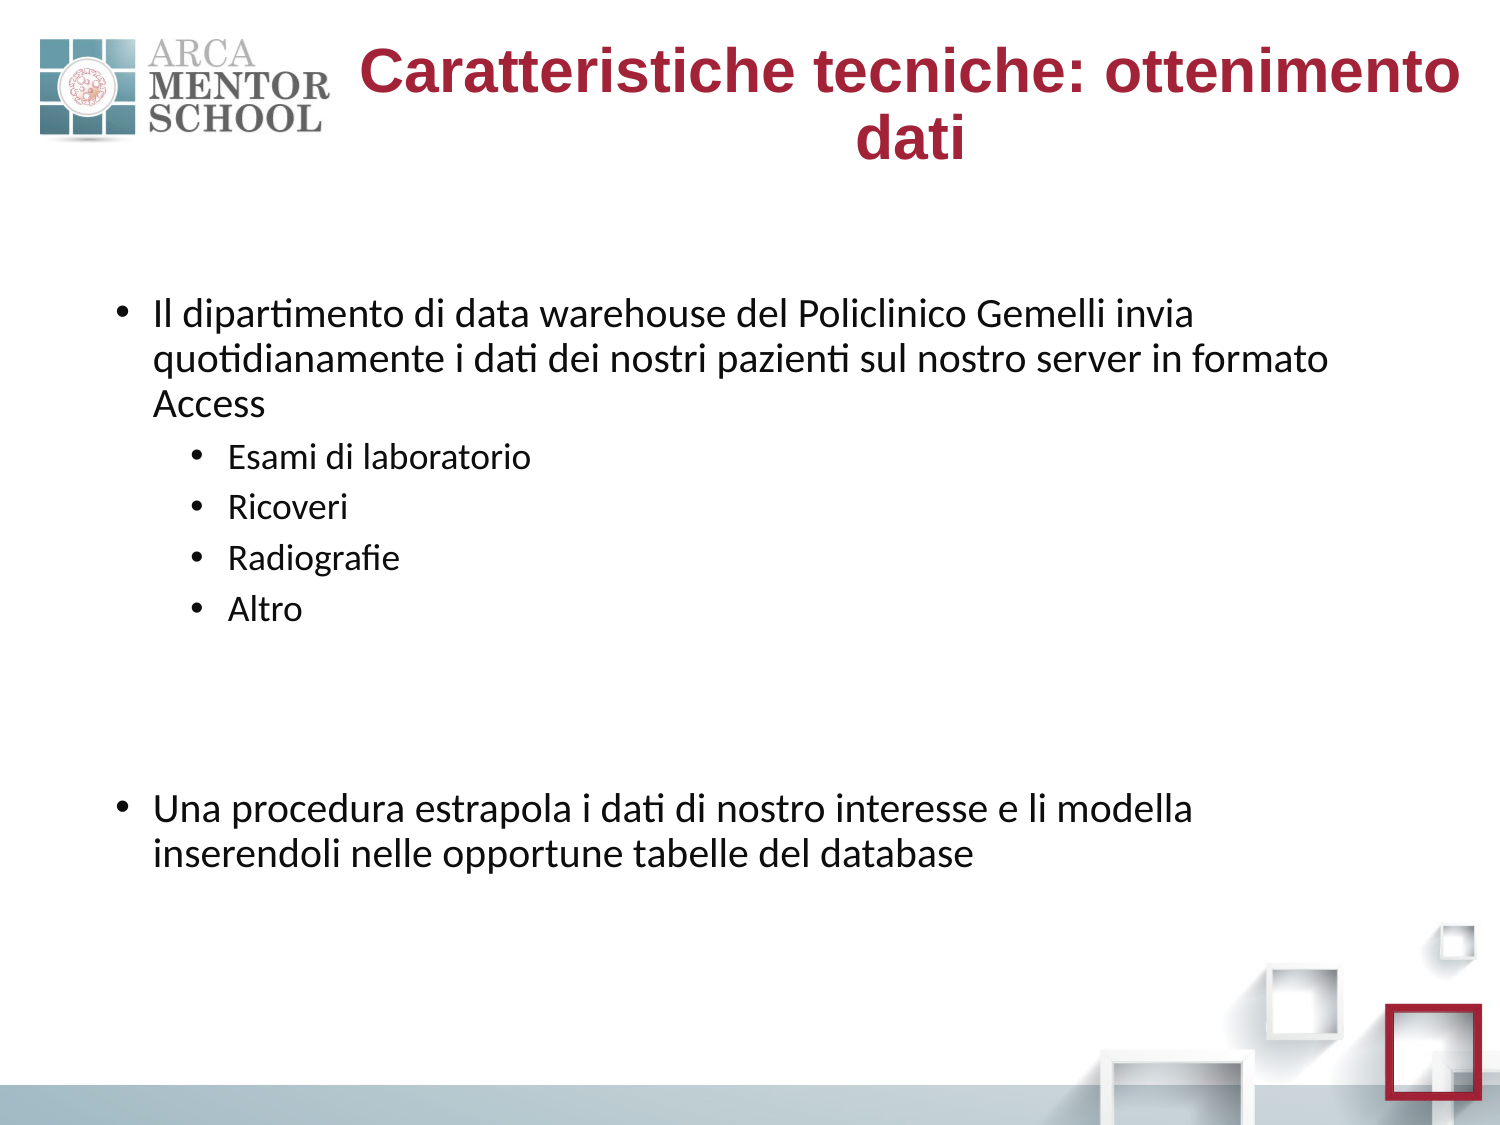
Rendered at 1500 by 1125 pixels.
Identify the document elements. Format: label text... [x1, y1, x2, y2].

picture [0, 0, 1500, 1125]
list Il dipartimento di data warehouse del Policlinico Gemelli invia quotidianamente i dati dei nostri pazienti sul nostro server in formato Access Esami di laboratorio Ricoveri Radiografie Altro Una procedura estrapola i dati di nostro interesse e li modella inserendoli nelle opportune tabelle del database [100, 283, 1395, 951]
title Caratteristiche tecniche: ottenimento dati [332, 31, 1490, 201]
